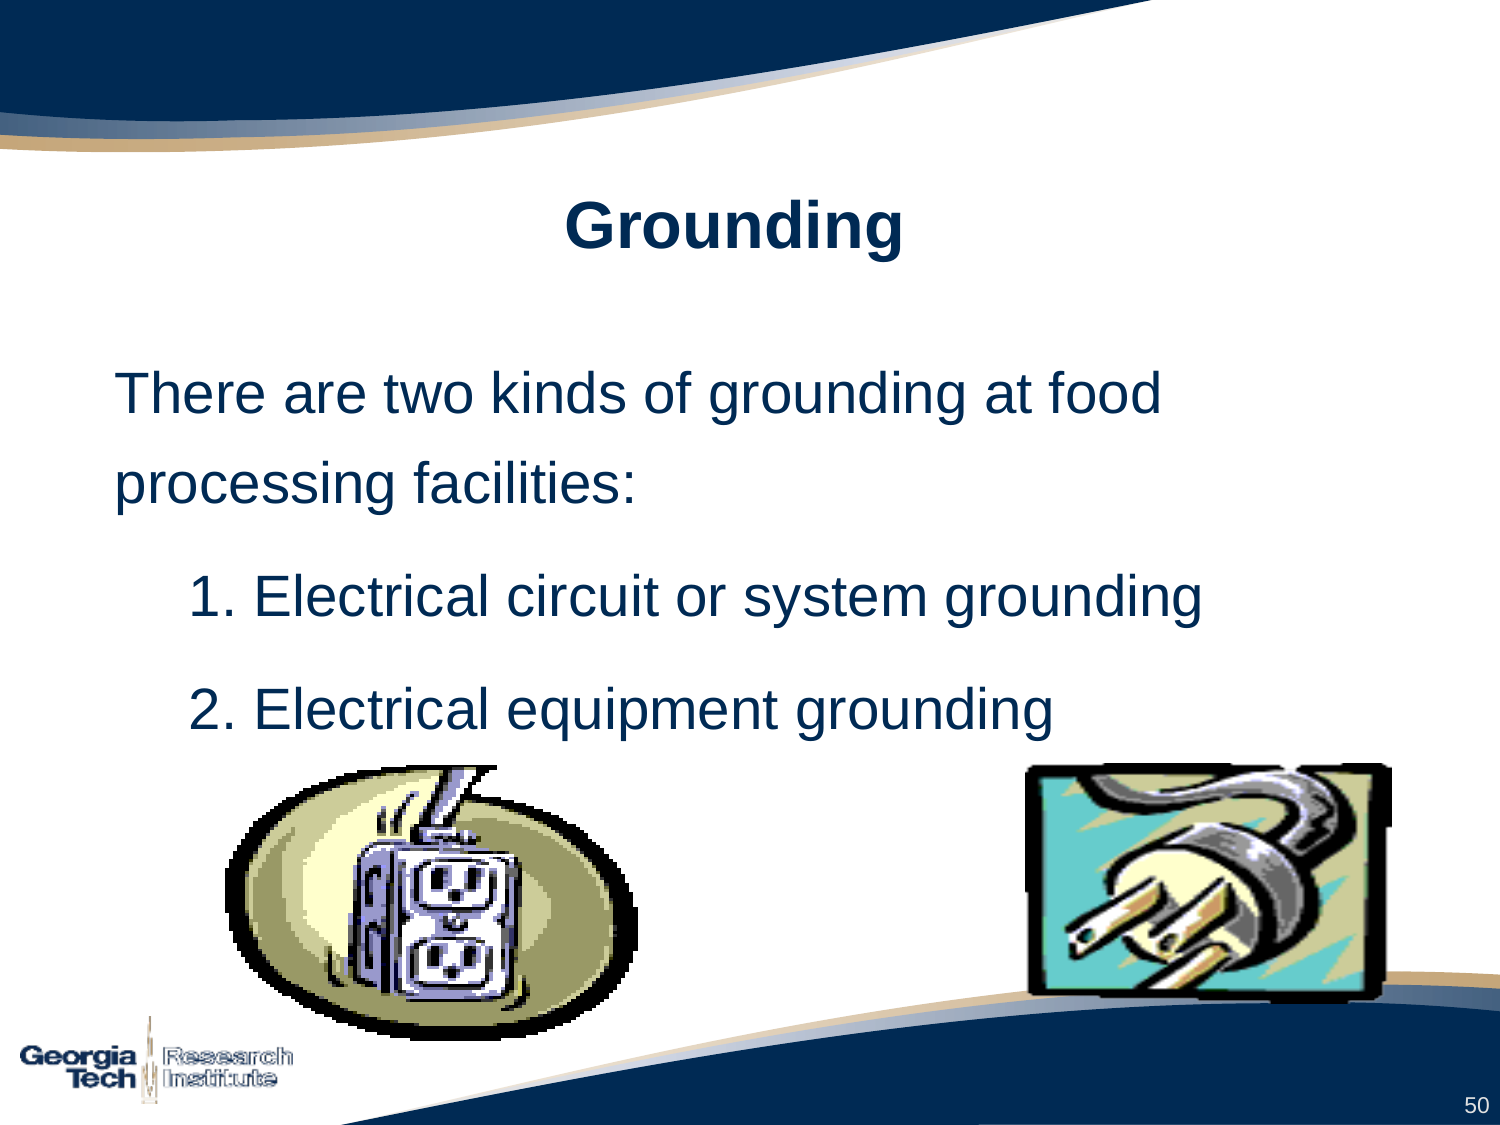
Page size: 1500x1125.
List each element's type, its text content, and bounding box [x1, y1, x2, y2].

slide_number 50 [1312, 1095, 1490, 1118]
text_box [224, 765, 638, 1041]
picture [20, 1016, 293, 1104]
title Grounding [249, 162, 1275, 263]
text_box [1024, 763, 1392, 1005]
list There are two kinds of grounding at food processing facilities: 1. Electrical circuit or system grounding 2. Electrical equipment grounding [99, 312, 1425, 763]
